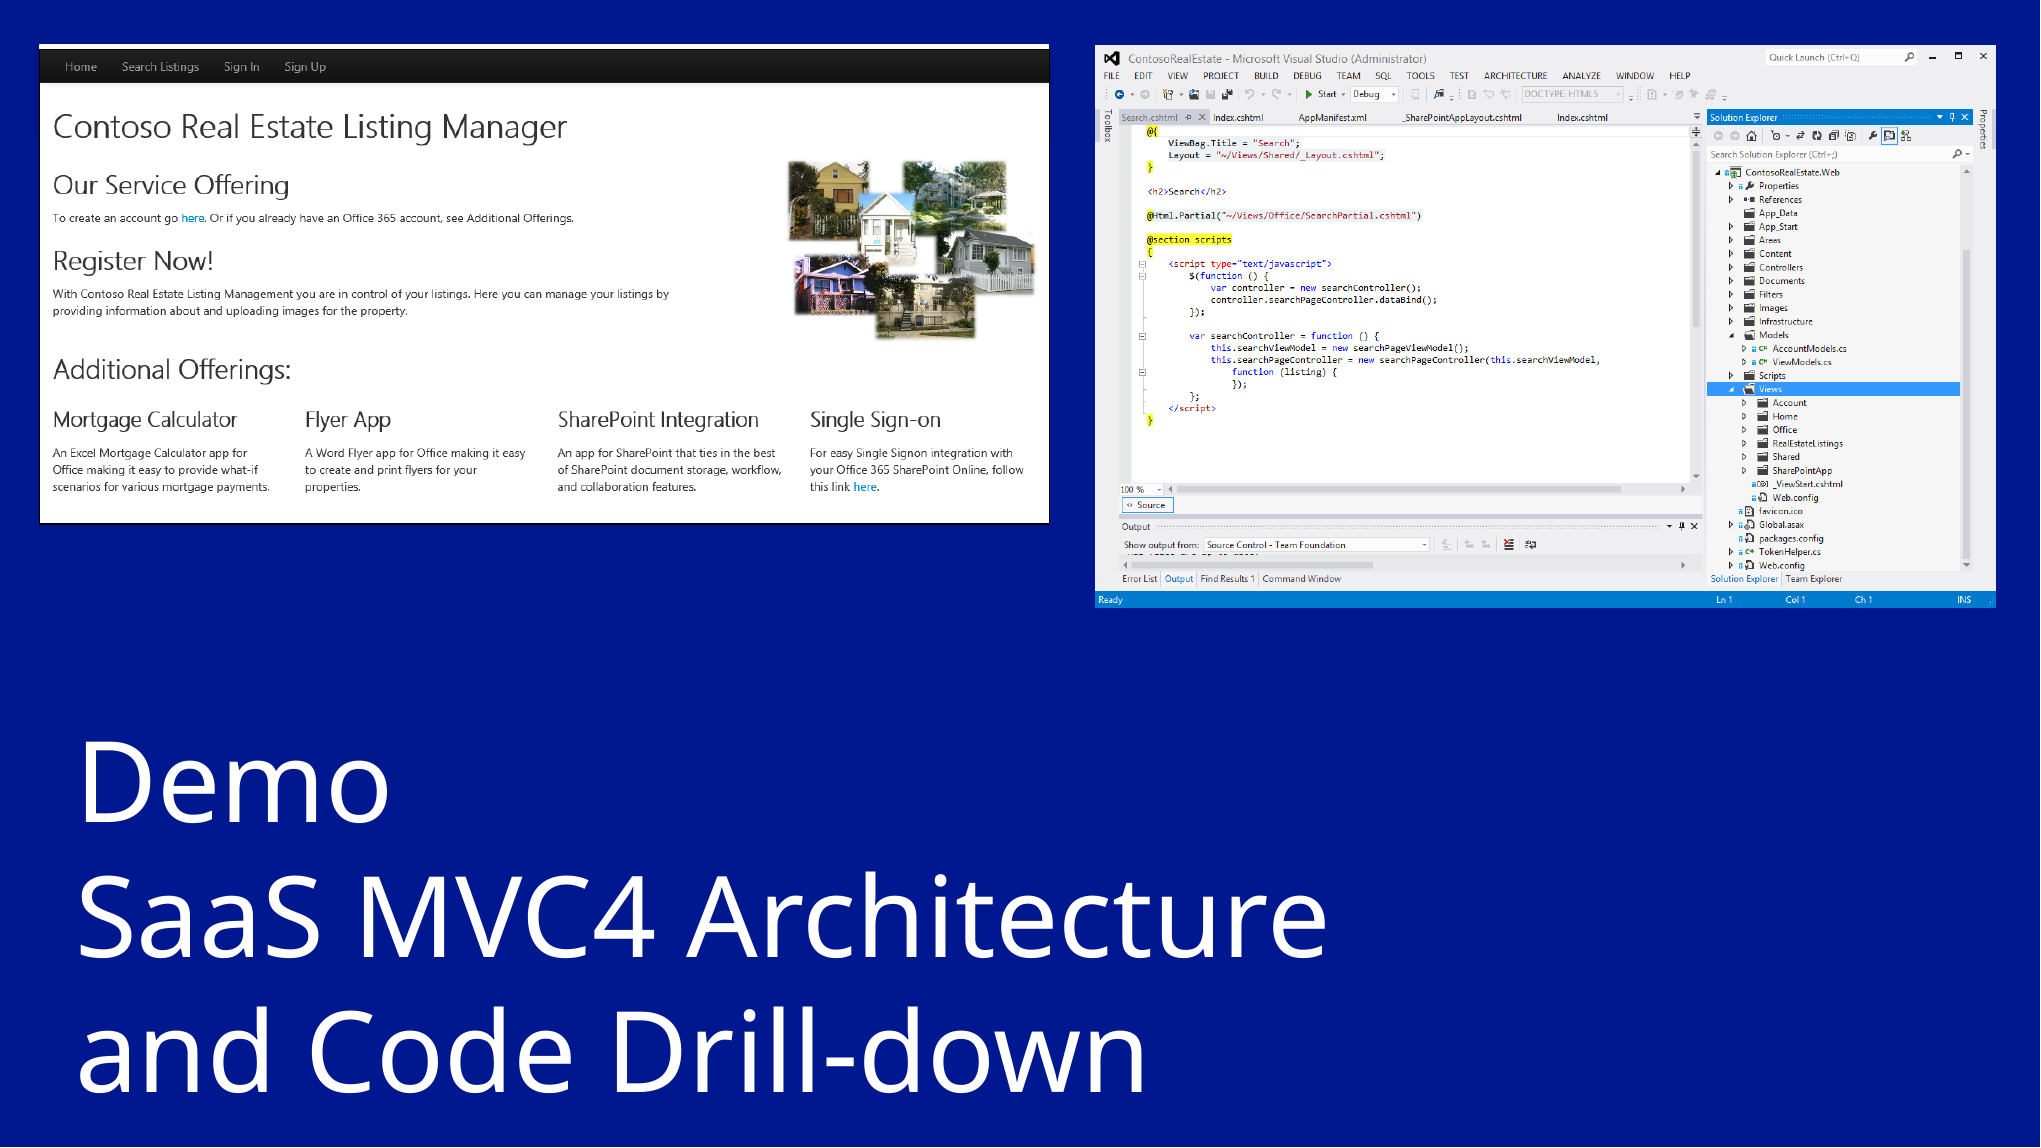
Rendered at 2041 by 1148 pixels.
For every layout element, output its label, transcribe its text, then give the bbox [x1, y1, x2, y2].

text_box [39, 44, 1049, 49]
picture [1095, 44, 1996, 608]
title Demo SaaS MVC4 Architecture and Code Drill-down [45, 686, 1996, 837]
picture [39, 50, 1049, 524]
